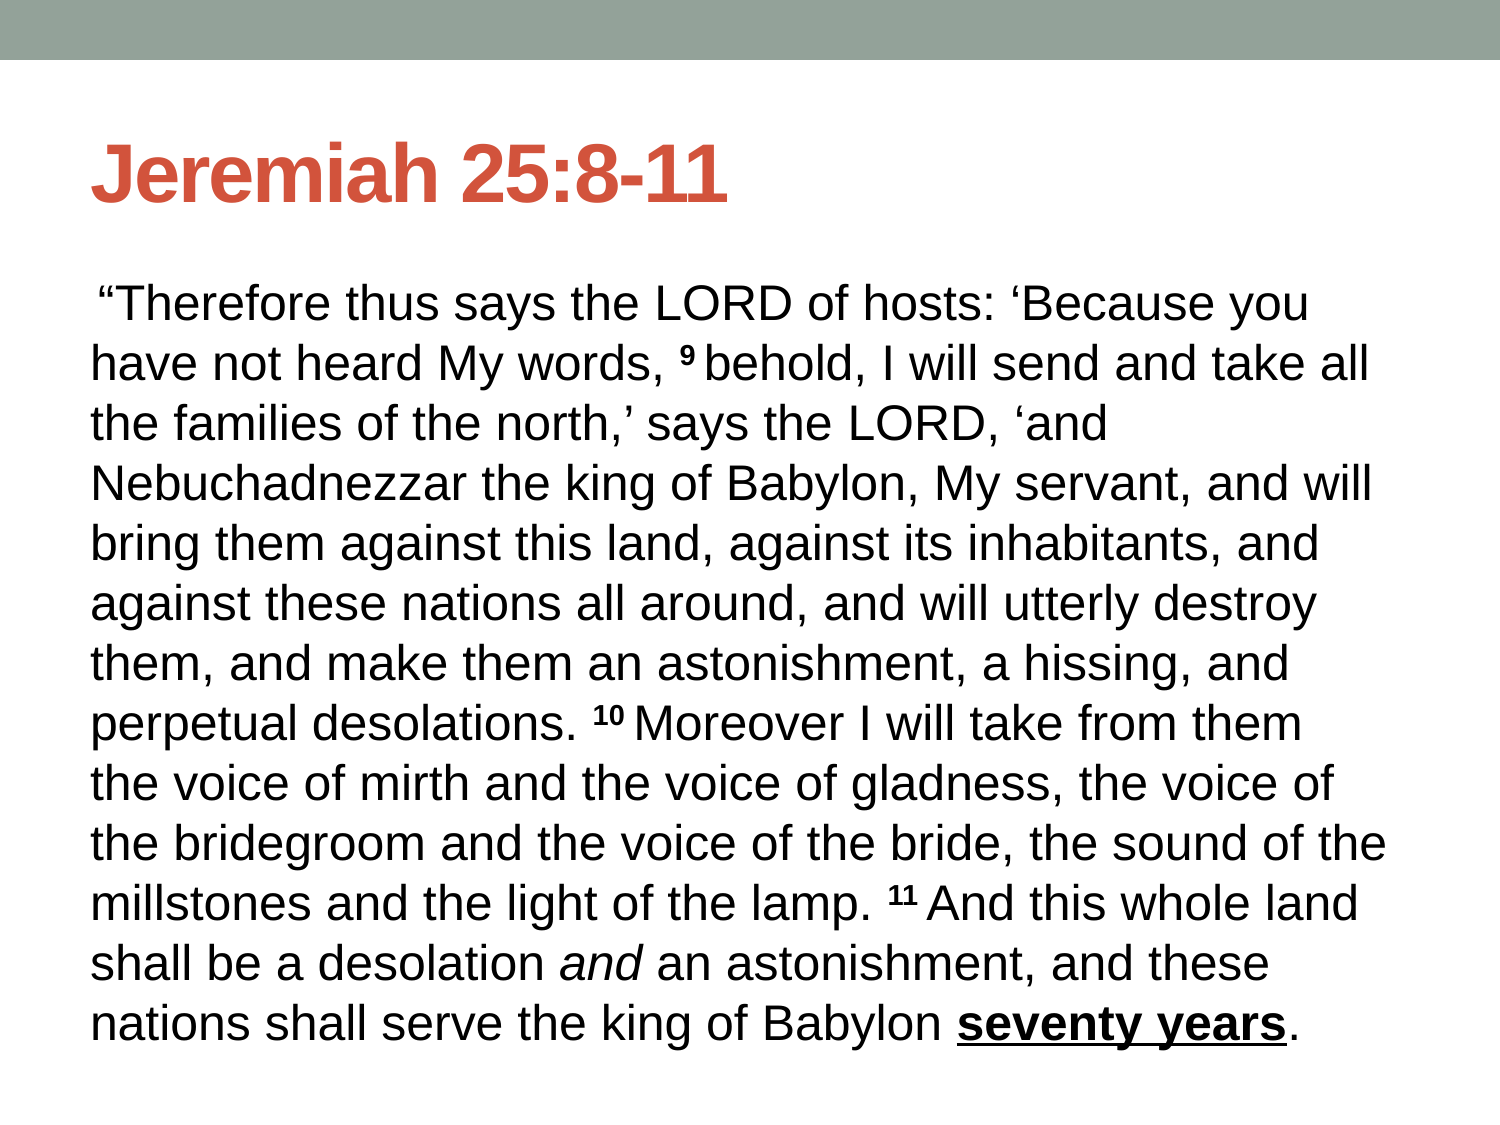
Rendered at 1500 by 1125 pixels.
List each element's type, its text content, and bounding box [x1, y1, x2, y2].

title Jeremiah 25:8-11 [75, 87, 1425, 250]
list “Therefore thus says the Lord of hosts: ‘Because you have not heard My words, 9 behold, I will send and take all the families of the north,’ says the Lord, ‘and Nebuchadnezzar the king of Babylon, My servant, and will bring them against this land, against its inhabitants, and against these nations all around, and will utterly destroy them, and make them an astonishment, a hissing, and perpetual desolations. 10 Moreover I will take from them the voice of mirth and the voice of gladness, the voice of the bridegroom and the voice of the bride, the sound of the millstones and the light of the lamp. 11 And this whole land shall be a desolation and an astonishment, and these nations shall serve the king of Babylon seventy years. [75, 262, 1425, 1063]
